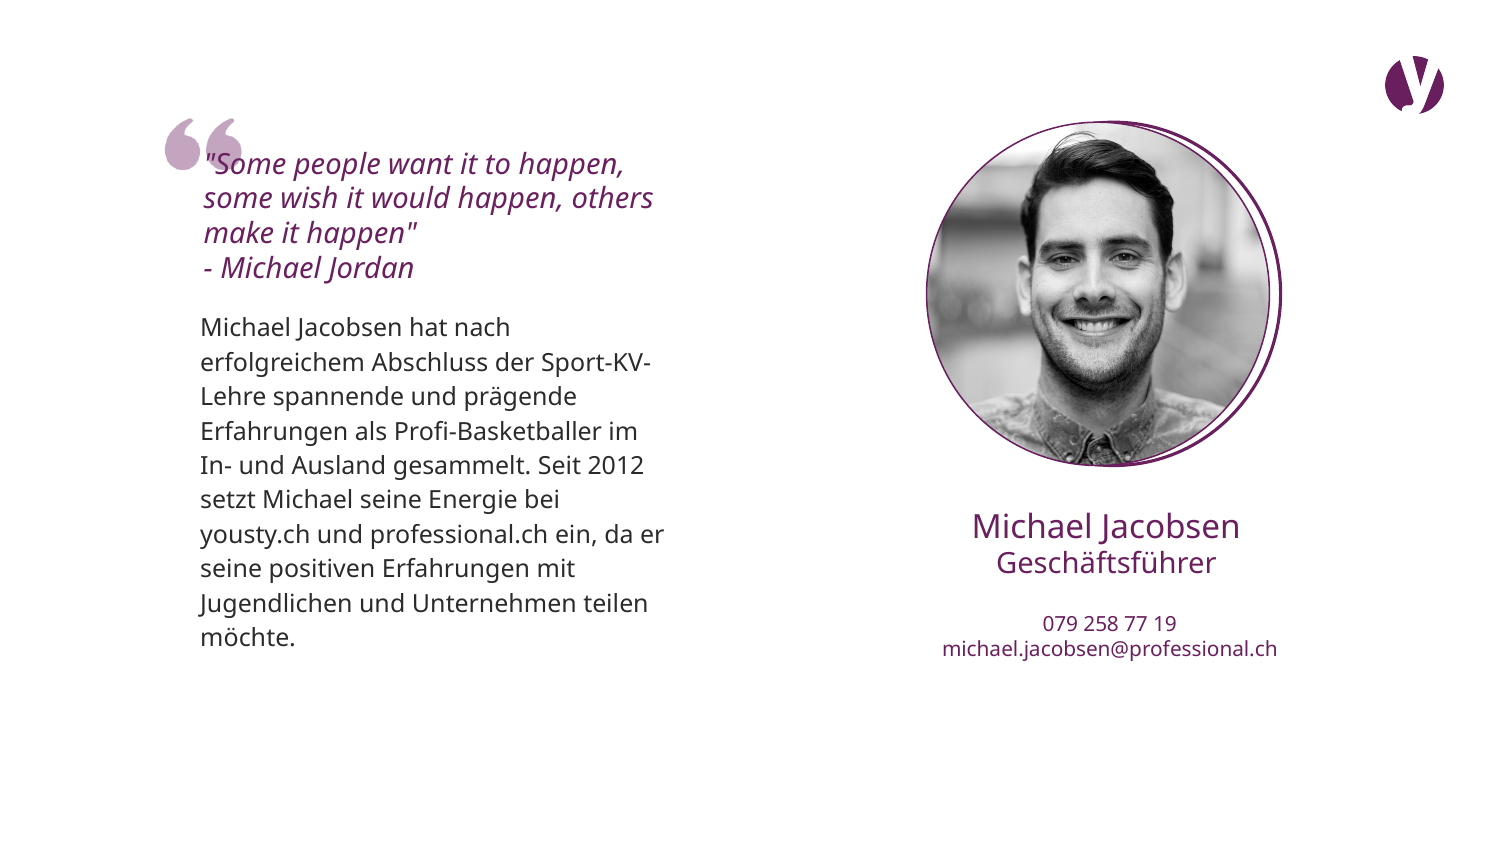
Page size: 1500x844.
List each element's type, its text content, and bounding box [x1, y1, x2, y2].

text_box 079 258 77 19 michael.jacobsen@professional.ch [895, 595, 1324, 676]
text_box "Some people want it to happen, some wish it would happen, others make it happen" - Michael Jordan [188, 129, 681, 300]
picture [137, 102, 273, 197]
text_box Michael Jacobsen hat nach erfolgreichem Abschluss der Sport-KV-Lehre spannende und prägende Erfahrungen als Profi-Basketballer im In- und Ausland gesammelt. Seit 2012 setzt Michael seine Energie bei yousty.ch und professional.ch ein, da er seine positiven Erfahrungen mit Jugendlichen und Unternehmen teilen möchte. [185, 292, 685, 667]
text_box Michael Jacobsen Geschäftsführer [806, 489, 1406, 595]
picture [1385, 55, 1444, 114]
picture [926, 121, 1270, 466]
text_box [1274, 246, 1281, 342]
